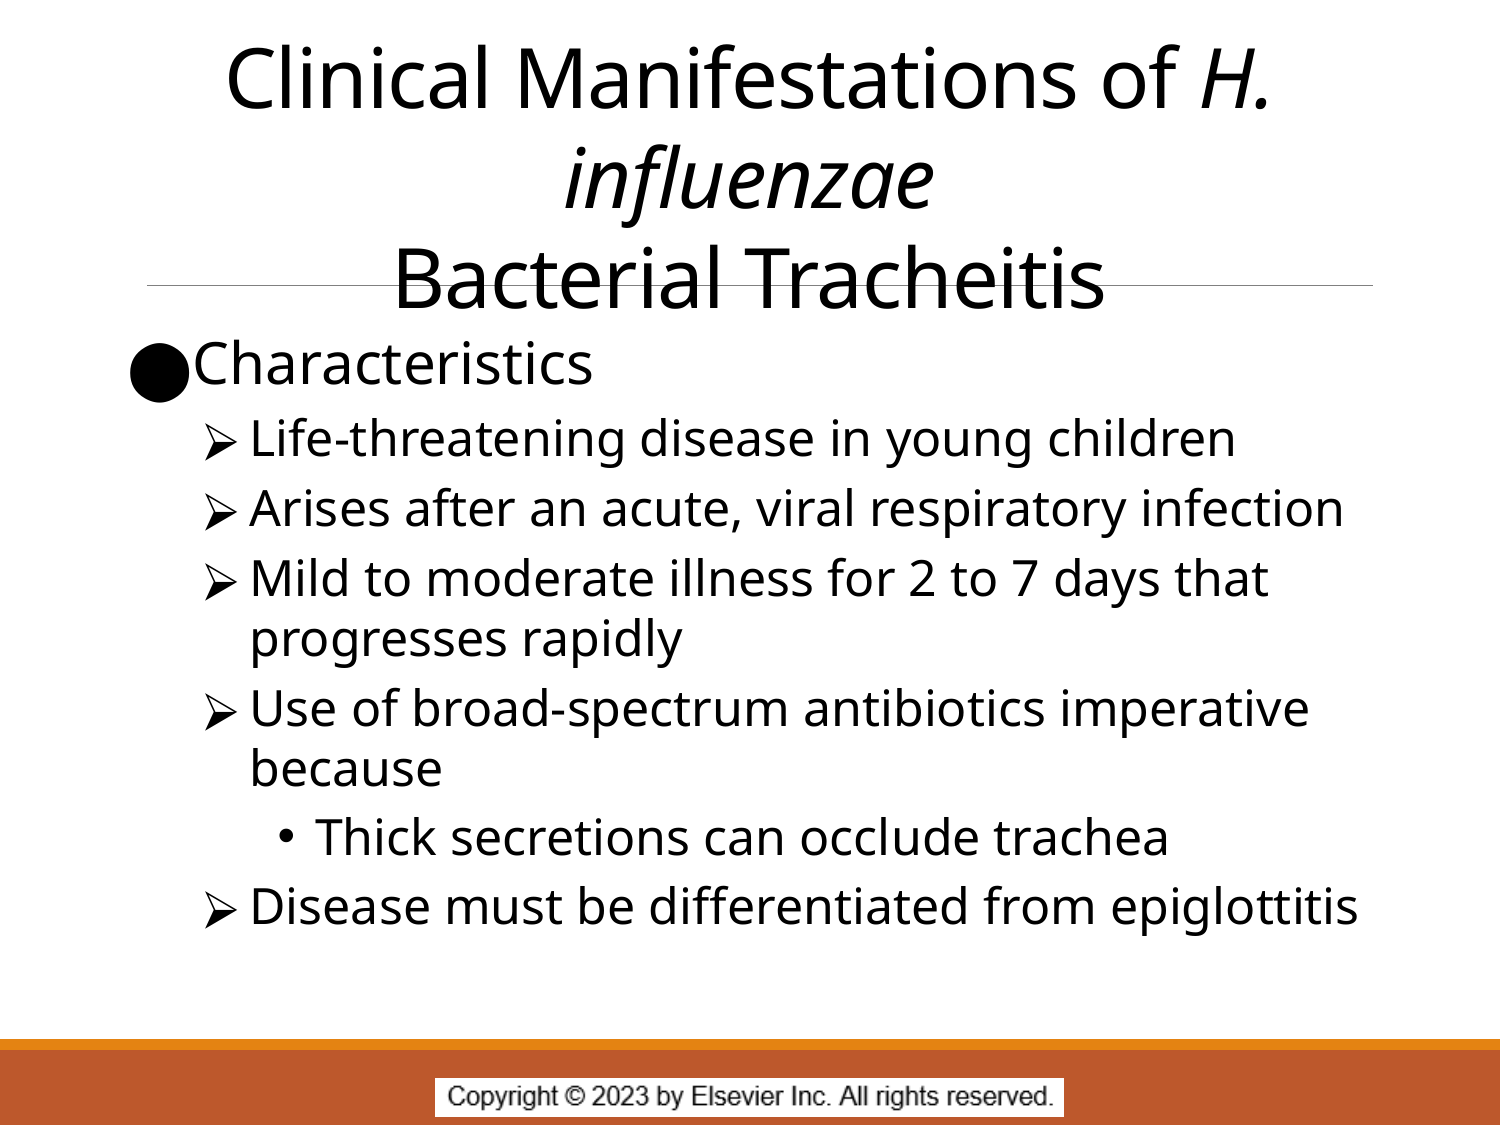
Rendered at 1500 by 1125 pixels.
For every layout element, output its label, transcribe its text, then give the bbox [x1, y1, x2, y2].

picture [435, 1078, 1064, 1117]
list Characteristics Life-threatening disease in young children Arises after an acute, viral respiratory infection Mild to moderate illness for 2 to 7 days that progresses rapidly Use of broad-spectrum antibiotics imperative because Thick secretions can occlude trachea Disease must be differentiated from epiglottitis [112, 319, 1388, 1050]
title Clinical Manifestations of H. influenzae Bacterial Tracheitis [37, 75, 1463, 275]
